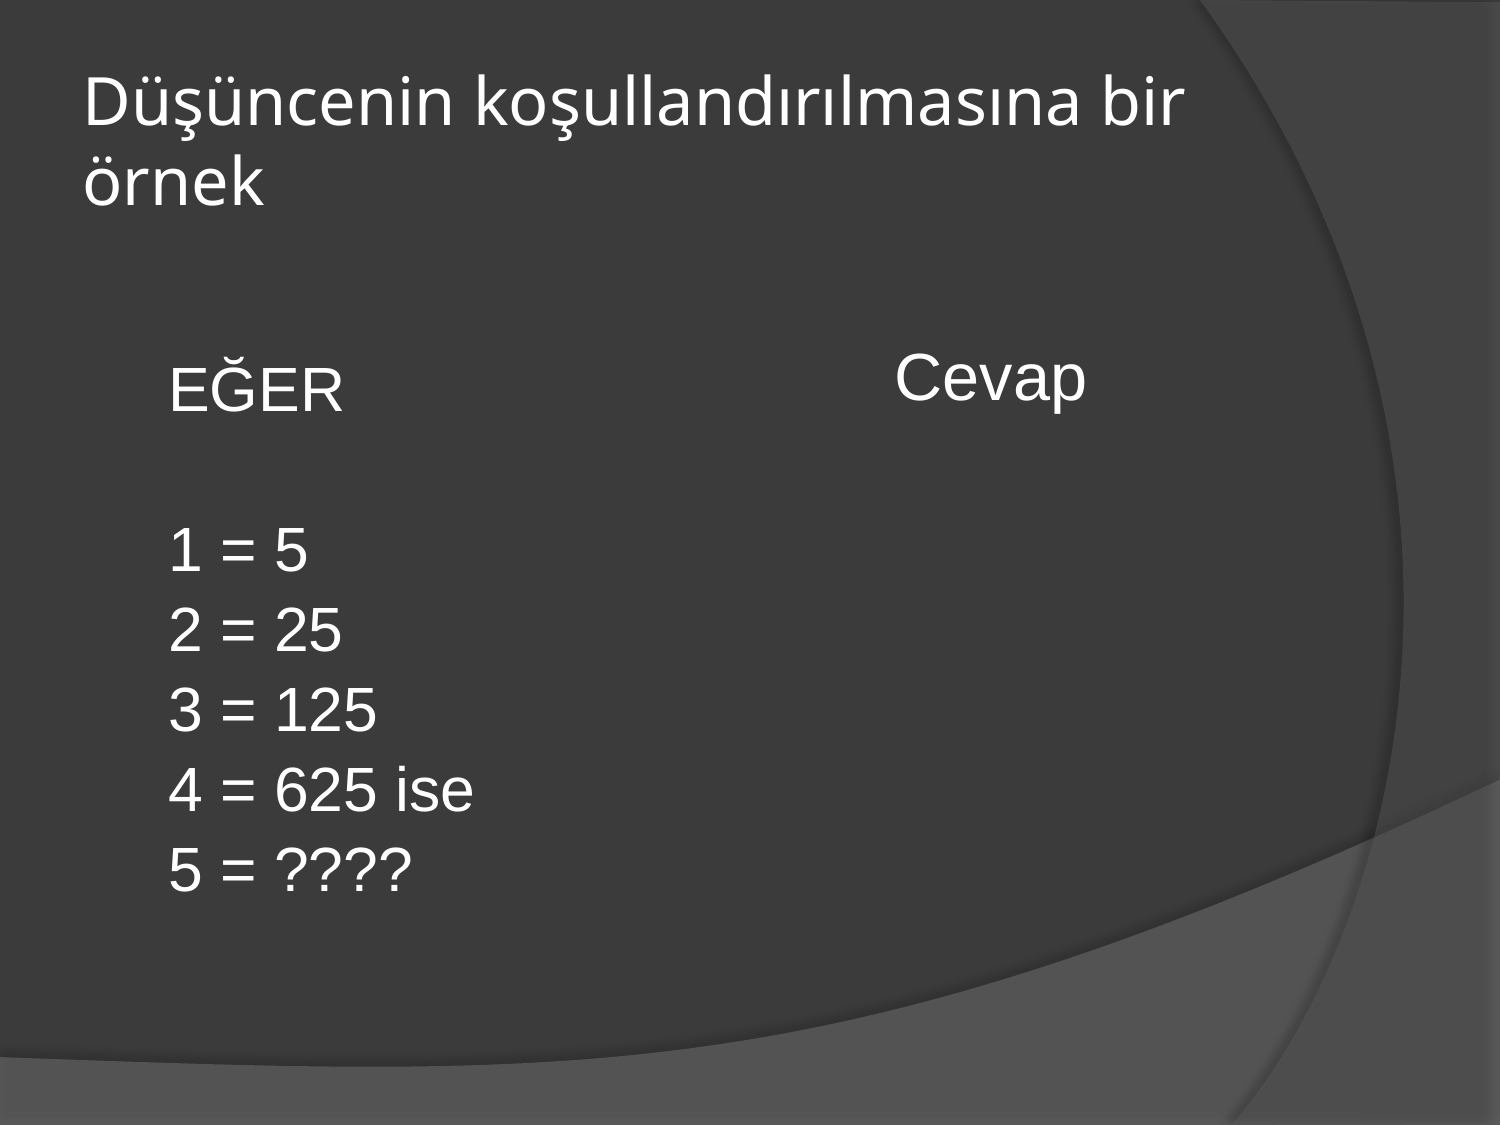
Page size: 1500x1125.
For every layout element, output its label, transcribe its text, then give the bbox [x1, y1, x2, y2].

list EĞER 1 = 5 2 = 25 3 = 125 4 = 625 ise 5 = ???? [147, 262, 668, 1005]
text_box Cevap [879, 326, 1103, 421]
title Düşüncenin koşullandırılmasına bir örnek [75, 45, 1300, 233]
